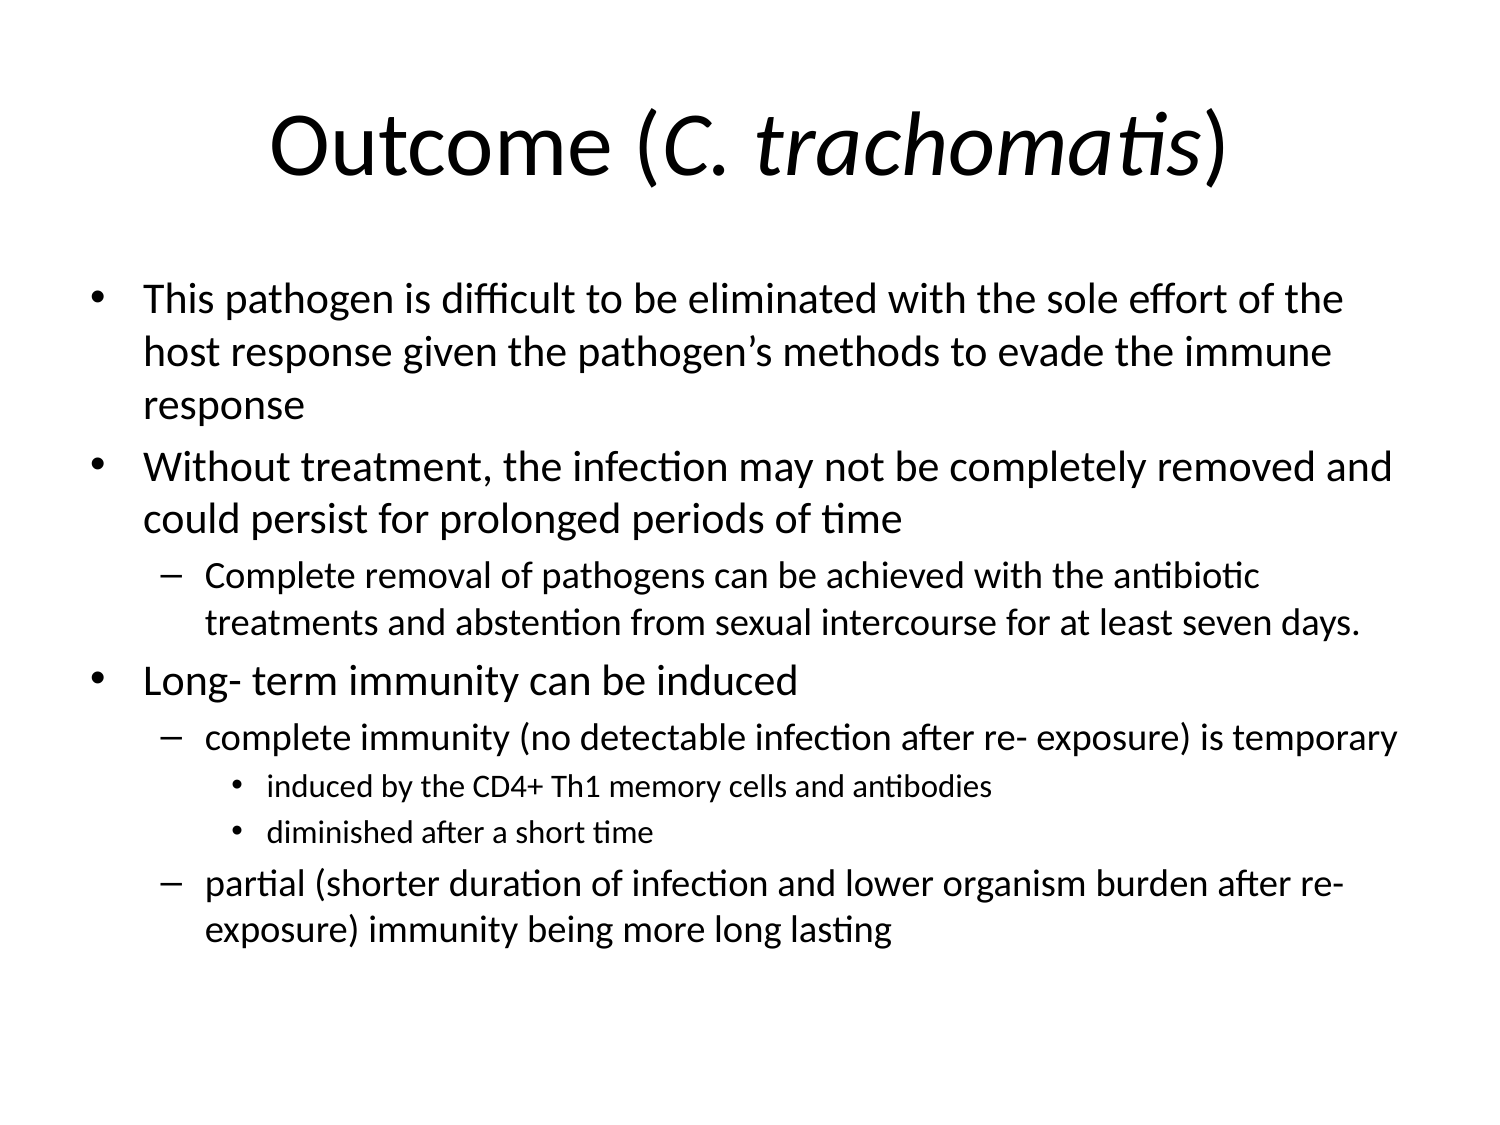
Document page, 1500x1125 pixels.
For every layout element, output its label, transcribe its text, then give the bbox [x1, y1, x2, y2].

title Outcome (C. trachomatis) [75, 45, 1425, 233]
list This pathogen is difficult to be eliminated with the sole effort of the host response given the pathogen’s methods to evade the immune response Without treatment, the infection may not be completely removed and could persist for prolonged periods of time Complete removal of pathogens can be achieved with the antibiotic treatments and abstention from sexual intercourse for at least seven days. Long- term immunity can be induced complete immunity (no detectable infection after re- exposure) is temporary induced by the CD4+ Th1 memory cells and antibodies diminished after a short time partial (shorter duration of infection and lower organism burden after re-exposure) immunity being more long lasting [75, 262, 1425, 1005]
